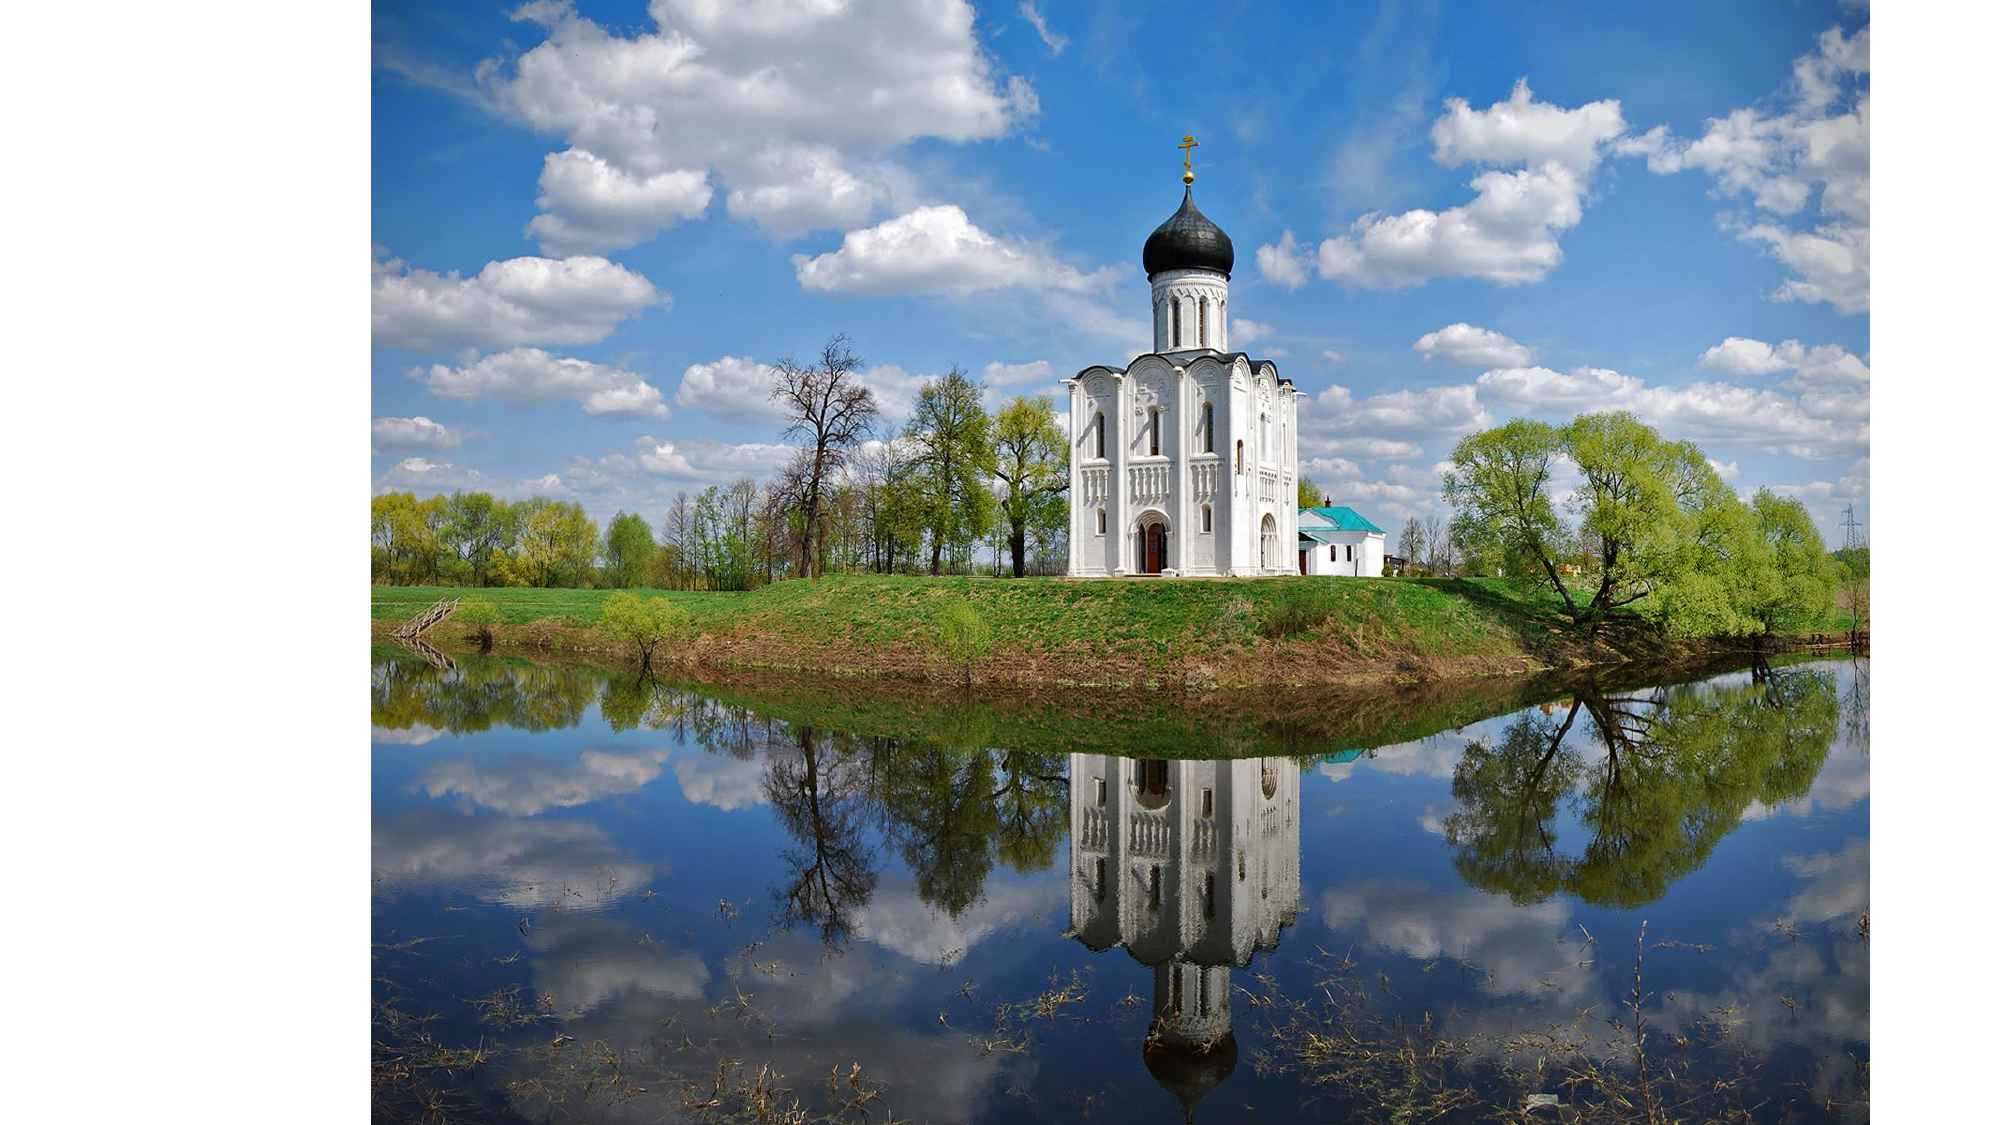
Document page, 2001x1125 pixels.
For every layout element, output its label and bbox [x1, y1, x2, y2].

picture [371, 0, 1870, 1125]
